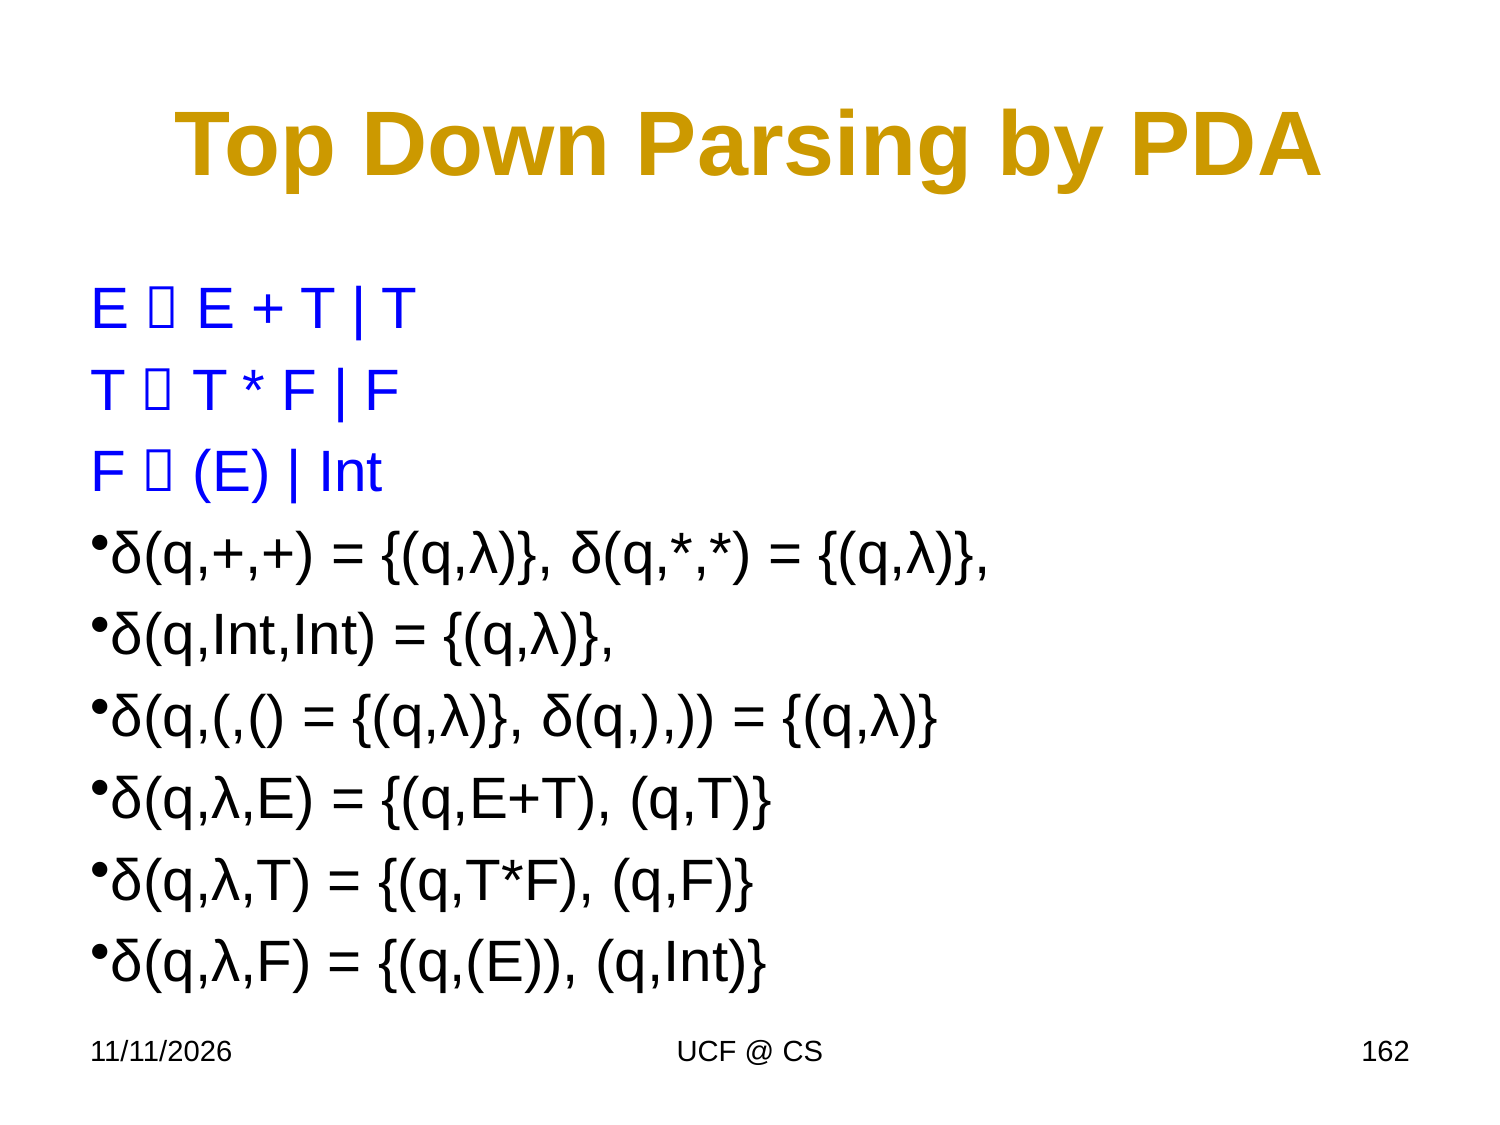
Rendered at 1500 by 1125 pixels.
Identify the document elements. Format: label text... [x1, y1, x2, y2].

footer UCF @ CS [512, 1024, 988, 1103]
slide_number 162 [1074, 1024, 1426, 1103]
list E  E + T | T T  T * F | F F  (E) | Int δ(q,+,+) = {(q,λ)}, δ(q,*,*) = {(q,λ)}, δ(q,Int,Int) = {(q,λ)}, δ(q,(,() = {(q,λ)}, δ(q,),)) = {(q,λ)} δ(q,λ,E) = {(q,E+T), (q,T)} δ(q,λ,T) = {(q,T*F), (q,F)} δ(q,λ,F) = {(q,(E)), (q,Int)} [75, 262, 1425, 1005]
title Top Down Parsing by PDA [75, 45, 1425, 233]
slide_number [74, 1024, 426, 1103]
